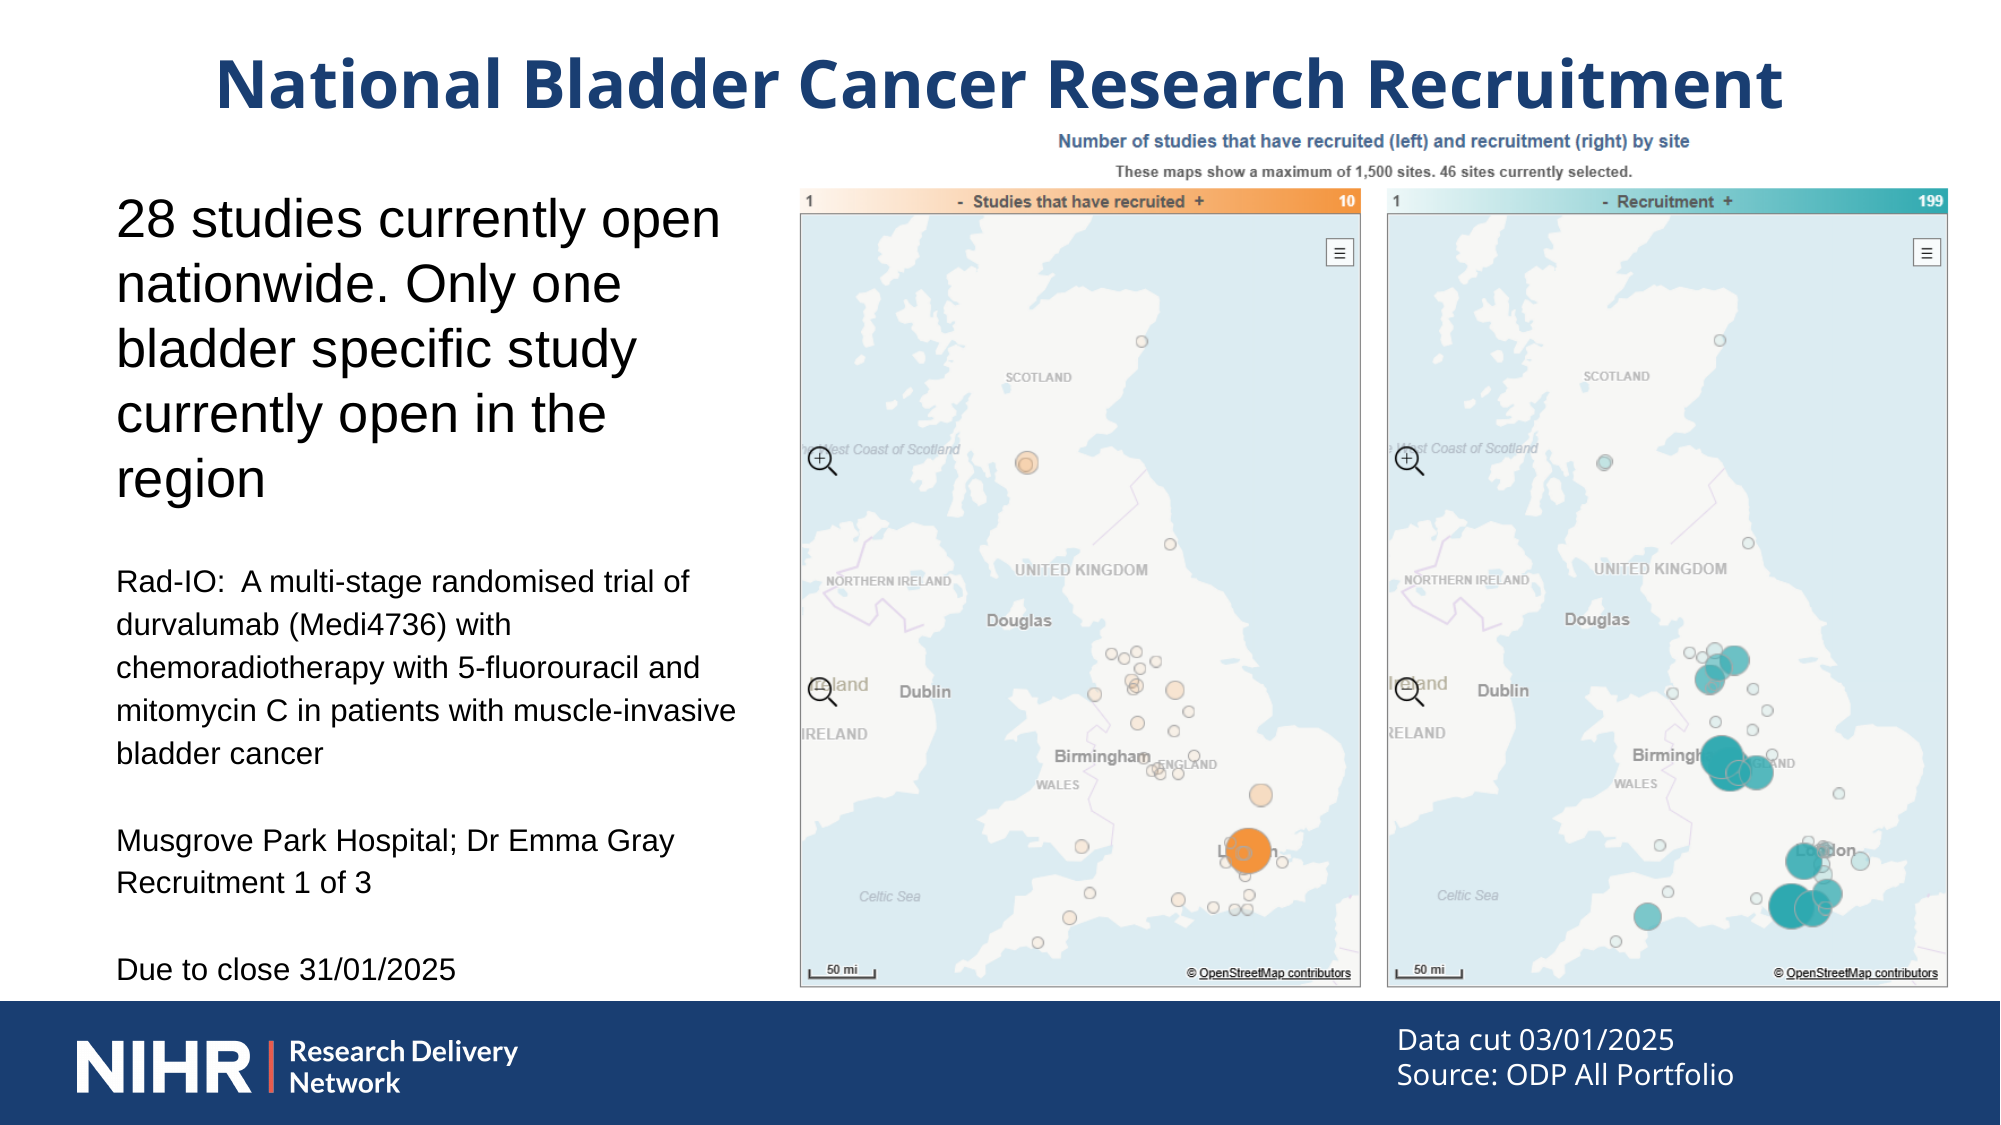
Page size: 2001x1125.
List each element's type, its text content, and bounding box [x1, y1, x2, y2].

text_box 28 studies currently open nationwide. Only one bladder specific study currently open in the region Rad-IO: A multi-stage randomised trial of durvalumab (Medi4736) with chemoradiotherapy with 5-fluorouracil and mitomycin C in patients with muscle-invasive bladder cancer Musgrove Park Hospital; Dr Emma Gray Recruitment 1 of 3 Due to close 31/01/2025 [100, 168, 773, 1037]
picture [77, 1040, 518, 1093]
picture [782, 134, 1956, 993]
text_box Data cut 03/01/2025 Source: ODP All Portfolio [1381, 1005, 1848, 1106]
title National Bladder Cancer Research Recruitment [137, 16, 1863, 159]
